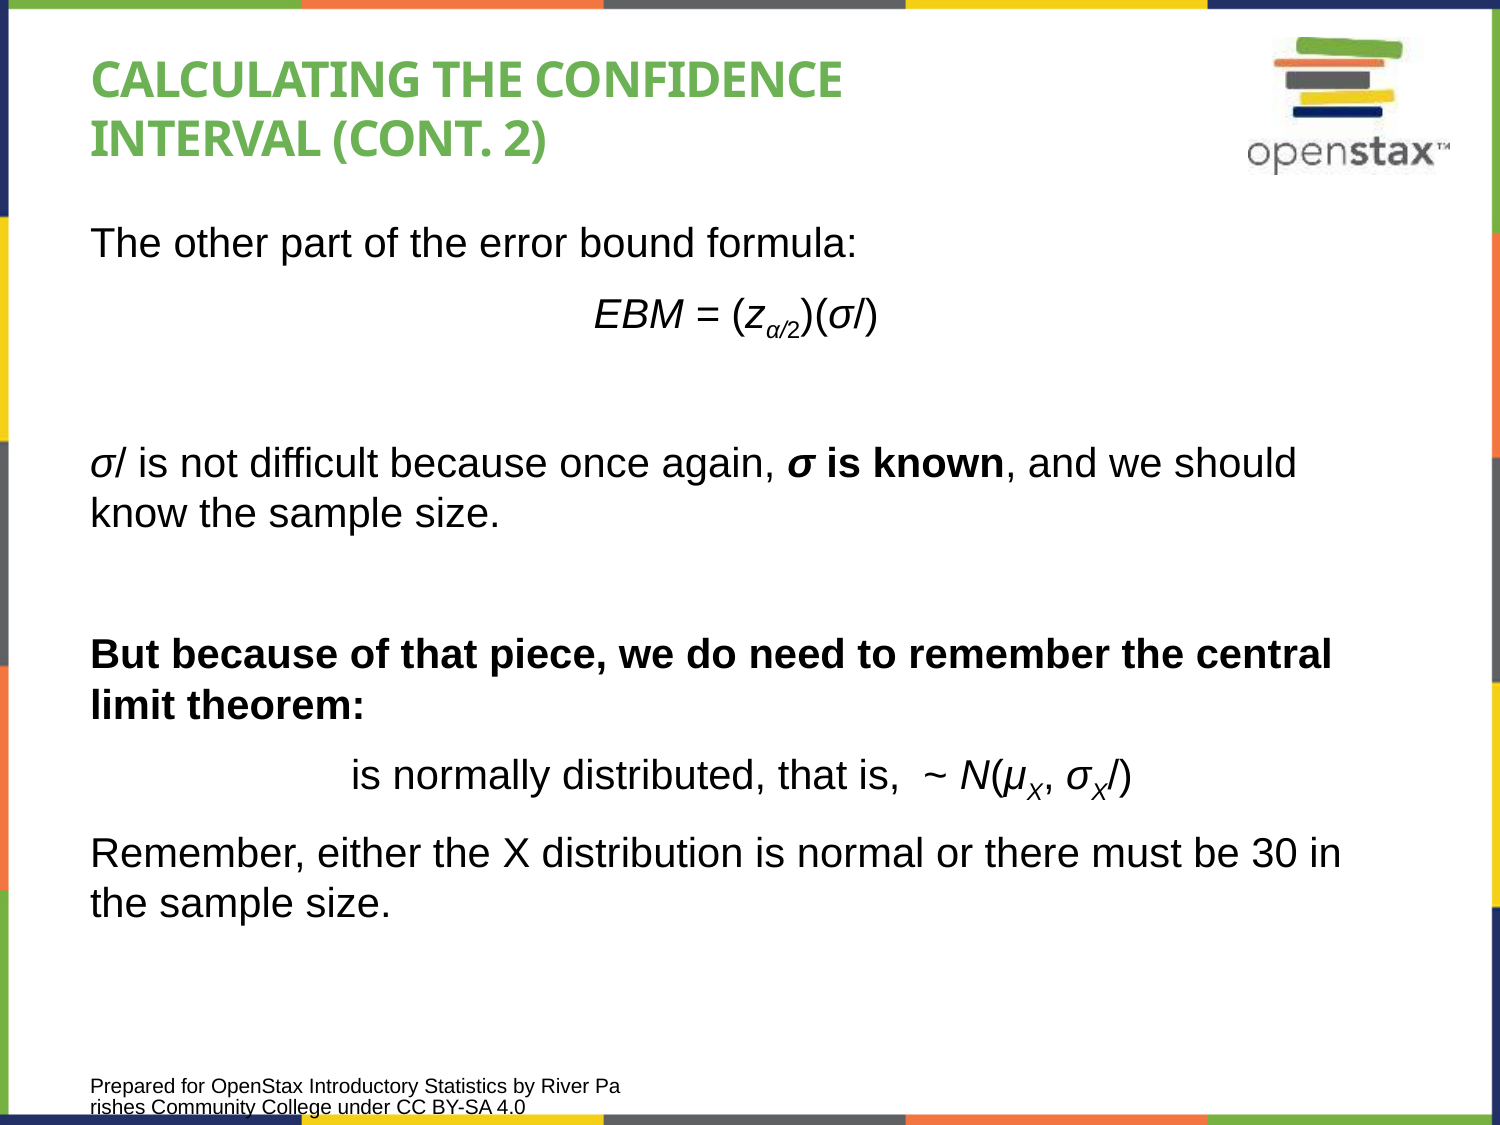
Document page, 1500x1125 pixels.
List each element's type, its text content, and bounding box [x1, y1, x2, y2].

title Calculating the Confidence Interval (cont. 2) [75, 39, 1247, 175]
picture [0, 0, 1500, 1125]
footer Prepared for OpenStax Introductory Statistics by River Parishes Community College under CC BY-SA 4.0 [75, 1065, 638, 1112]
